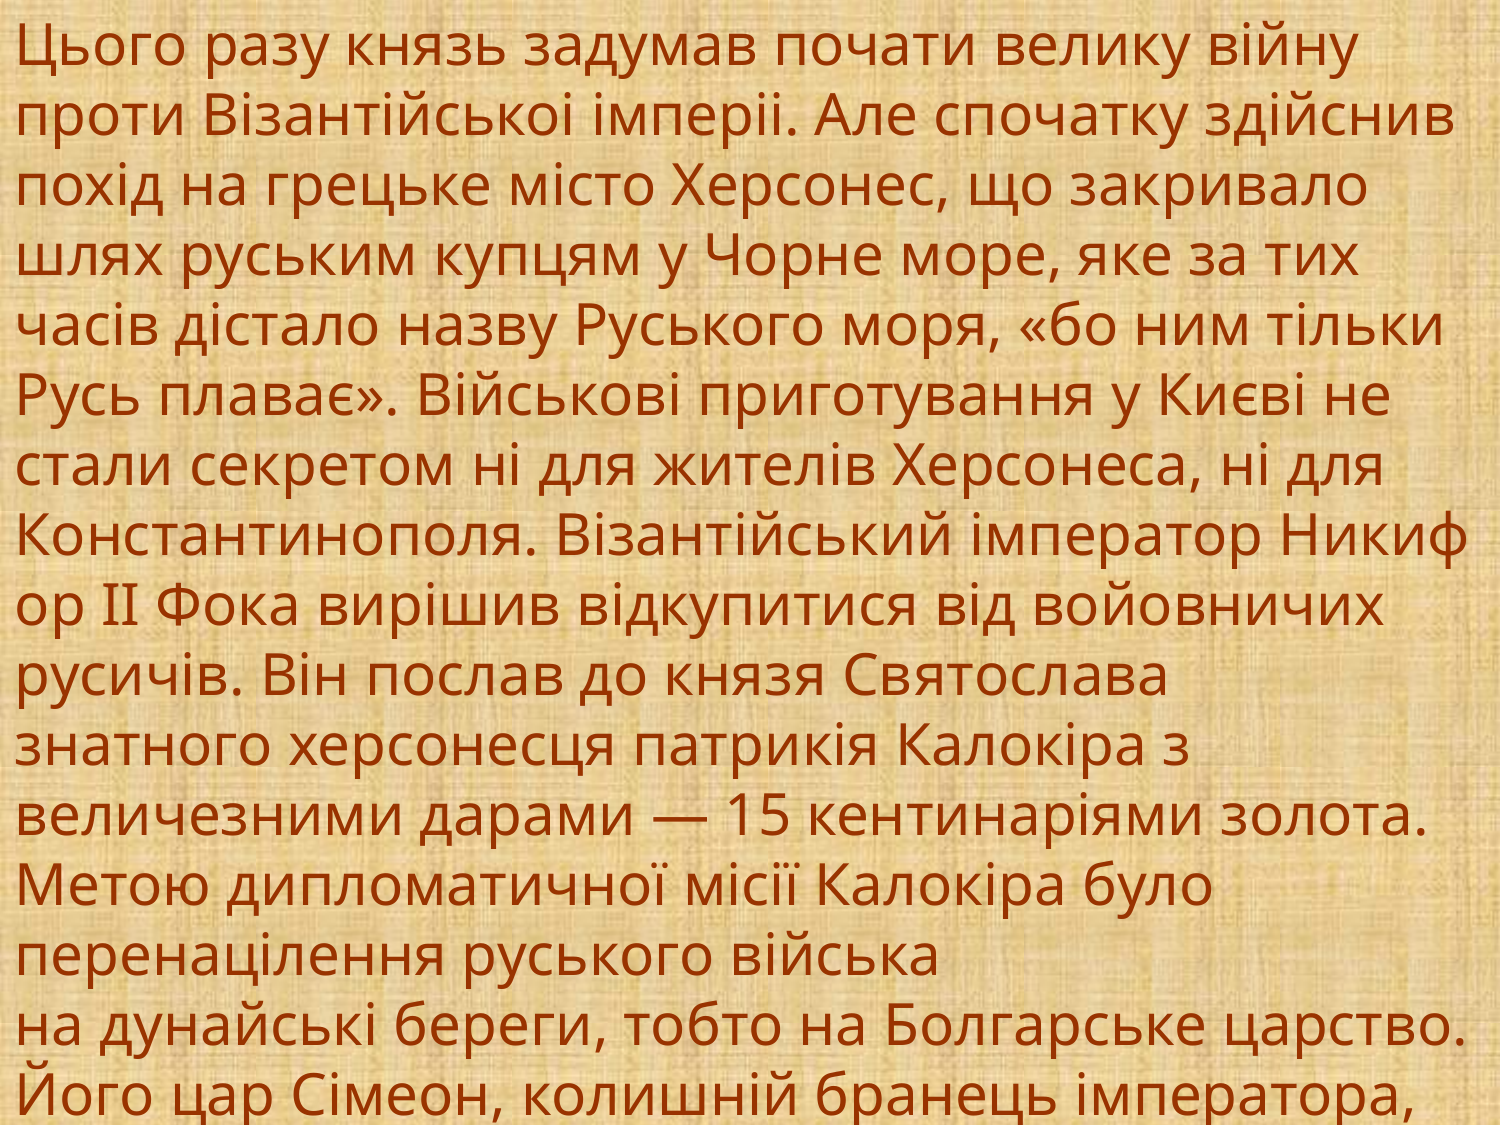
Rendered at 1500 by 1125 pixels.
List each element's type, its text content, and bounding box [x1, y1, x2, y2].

text_box Цього разу князь задумав почати велику війну проти Візантійськоі імперіі. Але спочатку здійснив похід на грецьке місто Херсонес, що закривало шлях руським купцям у Чорне море, яке за тих часів дістало назву Руського моря, «бо ним тільки Русь плаває». Військові приготування у Києві не стали секретом ні для жителів Херсонеса, ні для Константинополя. Візантійський імператор Никифор II Фока вирішив відкупитися від войовничих русичів. Він послав до князя Святослава знатного херсонесця патрикія Калокіра з величезними дарами — 15 кентинаріями золота. Метою дипломатичної місії Калокіра було перенацілення руського війська на дунайські береги, тобто на Болгарське царство. Його цар Сімеон, колишній бранець імператора, успішно воював з Візантіею. Однак раптова смерть не дозволила йому довершити розгром ненависної йому імперіі. Хоч новий болгарський цар Петро Короткий не становив серйозноі загрози Константинополю, там все ж вирішили позбутися можливого супротивника силами русичів. [0, 0, 1500, 1125]
